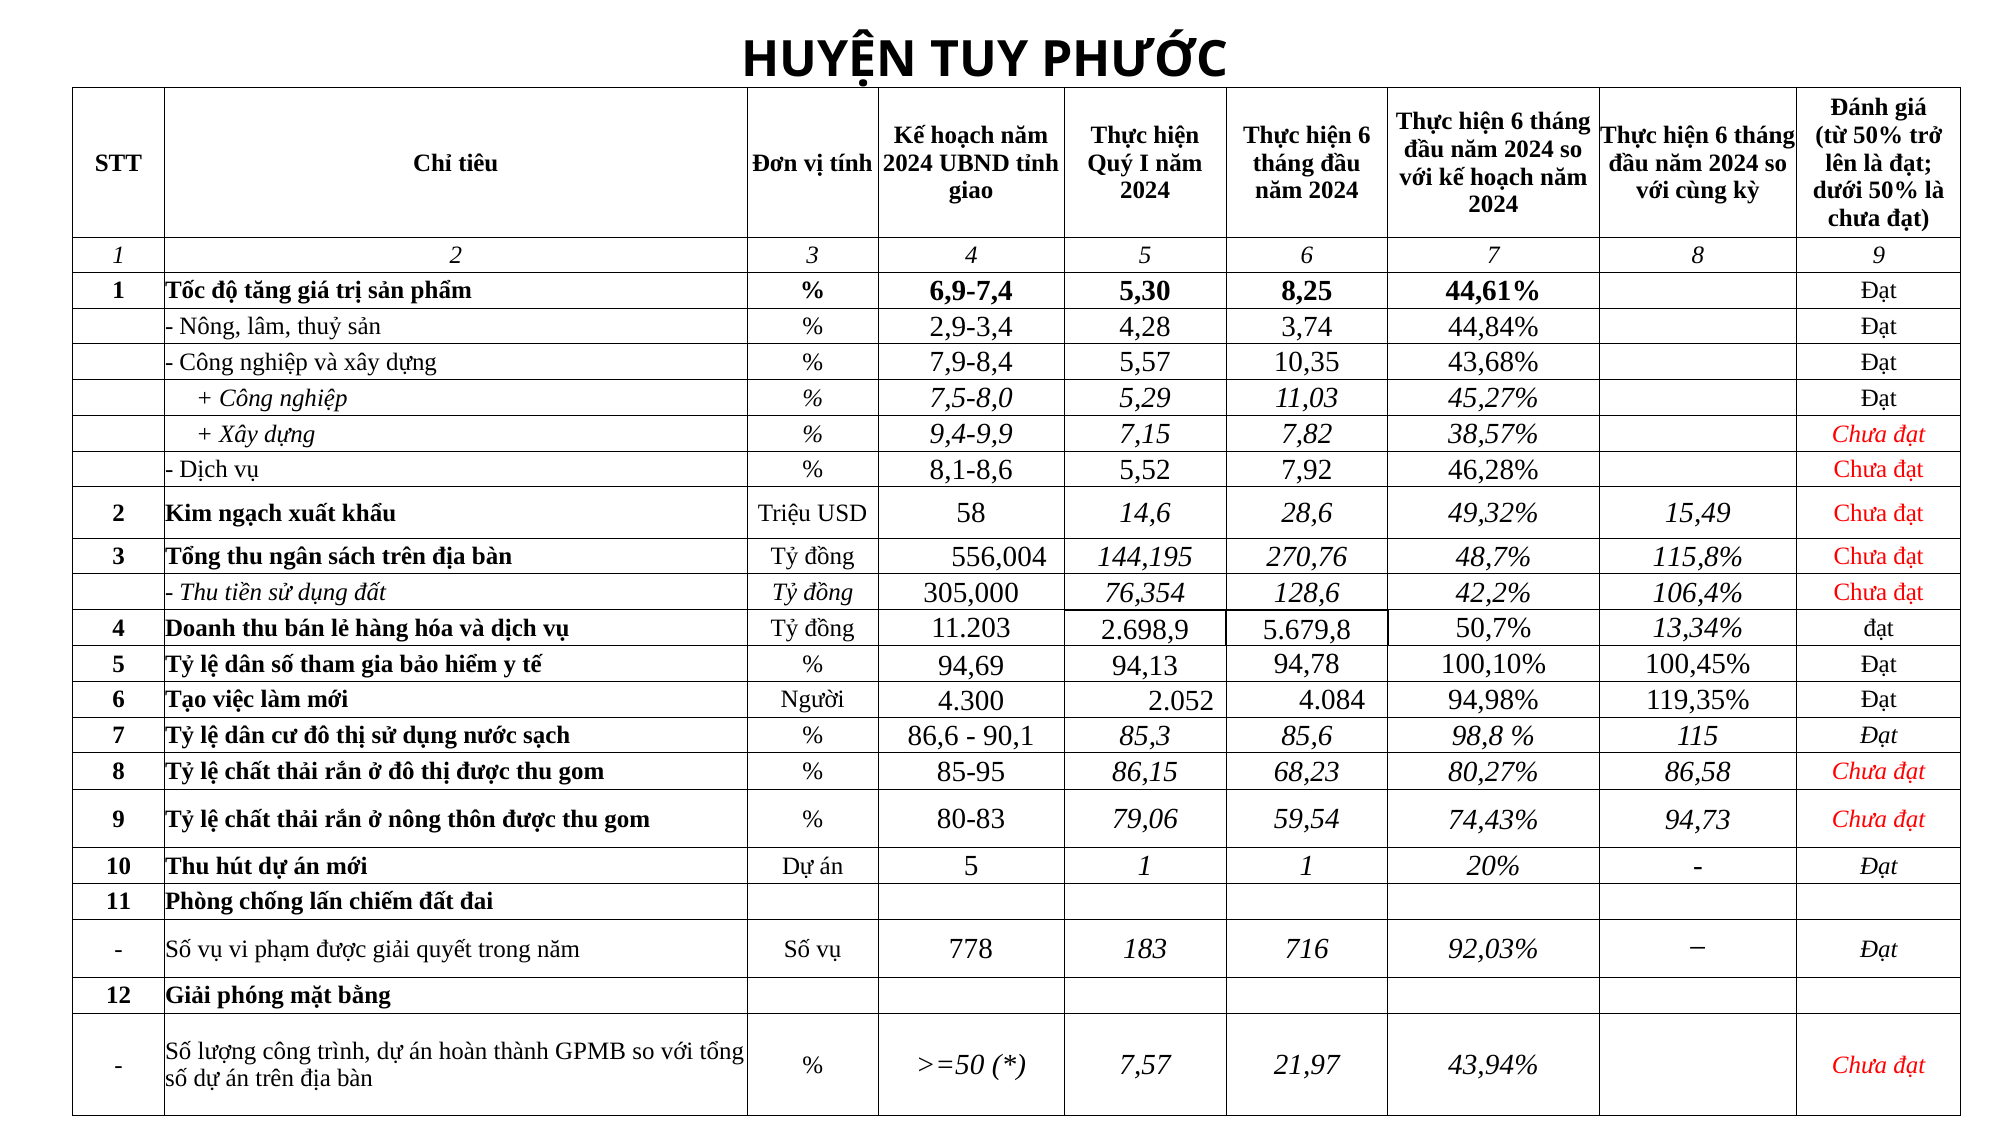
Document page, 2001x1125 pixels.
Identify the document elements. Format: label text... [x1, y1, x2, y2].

table_cell % [748, 753, 878, 789]
table_cell 5 [73, 646, 164, 681]
table_cell 85,6 [1227, 718, 1387, 752]
table_header Đánh giá (từ 50% trở lên là đạt; dưới 50% là chưa đạt) [1797, 88, 1960, 237]
table_cell % [748, 380, 878, 415]
table_cell 44,61% [1388, 273, 1599, 308]
table_cell 43,94% [1388, 1014, 1599, 1115]
table_cell 85-95 [879, 753, 1064, 789]
table_cell % [748, 309, 878, 343]
table_cell Tỷ lệ dân cư đô thị sử dụng nước sạch [165, 718, 747, 752]
table_cell 50,7% [1389, 610, 1599, 645]
table_cell 100,10% [1388, 646, 1599, 681]
table_cell 3,74 [1227, 309, 1387, 343]
table_cell 8 [73, 753, 164, 789]
table_cell Chưa đạt [1797, 416, 1960, 451]
text_box HUYỆN TUY PHƯỚC [726, 18, 1298, 87]
table_cell 4.300 [879, 682, 1064, 717]
table_cell 80-83 [879, 790, 1064, 847]
table_cell Chưa đạt [1797, 539, 1960, 573]
table_cell 10 [73, 848, 164, 883]
table_cell Đạt [1797, 646, 1960, 681]
table_header STT [73, 88, 164, 237]
table_cell Tổng thu ngân sách trên địa bàn [165, 539, 747, 573]
table_cell 3 [73, 539, 164, 573]
table_cell % [748, 452, 878, 486]
table_cell % [748, 344, 878, 379]
table_cell [1600, 1014, 1796, 1115]
table_cell 7 [1388, 238, 1599, 272]
table_cell [1227, 978, 1387, 1013]
table_cell + Xây dựng [165, 416, 747, 451]
table_cell 5.679,8 [1227, 611, 1387, 645]
table_cell 778 [879, 920, 1064, 977]
table_cell 128,6 [1227, 574, 1387, 609]
table_cell 5 [879, 848, 1064, 883]
table_cell 5,30 [1065, 273, 1226, 308]
table_cell [1600, 416, 1796, 451]
table_cell 92,03% [1388, 920, 1599, 977]
table_cell 8,25 [1227, 273, 1387, 308]
table_cell 115,8% [1600, 539, 1796, 573]
table_cell [73, 452, 164, 486]
table_cell 106,4% [1600, 574, 1796, 609]
table_cell Đạt [1797, 309, 1960, 343]
table_cell 28,6 [1227, 487, 1387, 538]
table_cell 46,28% [1388, 452, 1599, 486]
table_cell Doanh thu bán lẻ hàng hóa và dịch vụ [165, 610, 747, 645]
table_header Thực hiện Quý I năm 2024 [1065, 88, 1226, 237]
table_cell 21,97 [1227, 1014, 1387, 1115]
table_cell [748, 884, 878, 919]
table_cell Tạo việc làm mới [165, 682, 747, 717]
table_cell 4.084 [1227, 682, 1387, 717]
table_cell 58 [879, 487, 1064, 538]
table_cell - [73, 920, 164, 977]
table_cell 38,57% [1388, 416, 1599, 451]
table_header Đơn vị tính [748, 88, 878, 237]
table_cell [1600, 884, 1796, 919]
table_cell 9 [73, 790, 164, 847]
table_cell [1600, 452, 1796, 486]
table_cell [748, 978, 878, 1013]
table_cell 1 [1227, 848, 1387, 883]
table_cell 4,28 [1065, 309, 1226, 343]
text_box [0, 0, 1876, 145]
table_cell 49,32% [1388, 487, 1599, 538]
table_cell 9 [1797, 238, 1960, 272]
table_cell 14,6 [1065, 487, 1226, 538]
table_cell 43,68% [1388, 344, 1599, 379]
table_cell 94,69 [879, 646, 1064, 681]
table_cell 86,58 [1600, 753, 1796, 789]
table_cell 716 [1227, 920, 1387, 977]
table_header Thực hiện 6 tháng đầu năm 2024 so với kế hoạch năm 2024 [1388, 88, 1599, 237]
table_cell [1797, 978, 1960, 1013]
table_cell Đạt [1797, 920, 1960, 977]
table_cell 42,2% [1388, 574, 1599, 609]
table_cell 13,34% [1600, 610, 1796, 645]
table_cell 76,354 [1065, 574, 1226, 609]
table_cell % [748, 1014, 878, 1115]
table_cell Số lượng công trình, dự án hoàn thành GPMB so với tổng số dự án trên địa bàn [165, 1014, 747, 1115]
table_cell 86,6 - 90,1 [879, 718, 1064, 752]
table_header Kế hoạch năm 2024 UBND tỉnh giao [879, 88, 1064, 237]
table_cell 10,35 [1227, 344, 1387, 379]
table_cell 85,3 [1065, 718, 1226, 752]
table_cell 45,27% [1388, 380, 1599, 415]
table_cell [879, 884, 1064, 919]
table_cell 556,004 [879, 539, 1064, 573]
table_cell 3 [748, 238, 878, 272]
table_cell Phòng chống lấn chiếm đất đai [165, 884, 747, 919]
table_header Thực hiện 6 tháng đầu năm 2024 [1227, 88, 1387, 237]
table_cell 80,27% [1388, 753, 1599, 789]
table_cell Đạt [1797, 380, 1960, 415]
table_cell [73, 416, 164, 451]
table_cell - [73, 1014, 164, 1115]
table_cell 68,23 [1227, 753, 1387, 789]
table_cell đạt [1797, 610, 1960, 645]
table_cell Tỷ đồng [748, 539, 878, 573]
table_header Thực hiện 6 tháng đầu năm 2024 so với cùng kỳ [1600, 88, 1796, 237]
table_cell Dự án [748, 848, 878, 883]
table_cell 1 [1065, 848, 1226, 883]
table_cell 2.052 [1065, 682, 1226, 717]
table_cell Thu hút dự án mới [165, 848, 747, 883]
table_cell Chưa đạt [1797, 1014, 1960, 1115]
table_cell [1065, 884, 1226, 919]
table_cell [879, 978, 1064, 1013]
table_cell % [748, 718, 878, 752]
table_cell 11,03 [1227, 380, 1387, 415]
table_cell 183 [1065, 920, 1226, 977]
table_cell 5,52 [1065, 452, 1226, 486]
table_cell 7,82 [1227, 416, 1387, 451]
table_cell [1600, 344, 1796, 379]
table_cell 144,195 [1065, 539, 1226, 573]
table_cell Tỷ đồng [748, 574, 878, 609]
table_cell Người [748, 682, 878, 717]
table_cell 94,13 [1065, 646, 1226, 681]
table_cell Đạt [1797, 718, 1960, 752]
table_cell 7,5-8,0 [879, 380, 1064, 415]
table_cell 94,78 [1227, 646, 1387, 681]
table_cell Tỷ đồng [748, 610, 878, 645]
table_cell Đạt [1797, 273, 1960, 308]
table_cell 2.698,9 [1065, 611, 1225, 645]
table_cell 7,15 [1065, 416, 1226, 451]
table_cell 44,84% [1388, 309, 1599, 343]
table_cell % [748, 416, 878, 451]
table_cell 2 [73, 487, 164, 538]
table_cell 94,98% [1388, 682, 1599, 717]
table_cell [1065, 978, 1226, 1013]
table_cell [1797, 884, 1960, 919]
table_cell - Công nghiệp và xây dựng [165, 344, 747, 379]
table_cell Tốc độ tăng giá trị sản phẩm [165, 273, 747, 308]
table_cell Tỷ lệ chất thải rắn ở đô thị được thu gom [165, 753, 747, 789]
table_cell 9,4-9,9 [879, 416, 1064, 451]
table_cell [1227, 884, 1387, 919]
table_cell 4 [879, 238, 1064, 272]
table_cell [1388, 884, 1599, 919]
table_cell [73, 309, 164, 343]
table_cell Đạt [1797, 344, 1960, 379]
table_cell 8 [1600, 238, 1796, 272]
table_cell [73, 344, 164, 379]
table_cell [73, 574, 164, 609]
table_cell 2,9-3,4 [879, 309, 1064, 343]
table_cell Giải phóng mặt bằng [165, 978, 747, 1013]
table_cell 11.203 [879, 610, 1064, 645]
table_cell Chưa đạt [1797, 753, 1960, 789]
table_cell - [1600, 848, 1796, 883]
table_cell 7,9-8,4 [879, 344, 1064, 379]
table_cell 8,1-8,6 [879, 452, 1064, 486]
table_cell 98,8 % [1388, 718, 1599, 752]
table_cell Chưa đạt [1797, 790, 1960, 847]
table_cell 7 [73, 718, 164, 752]
table_cell 7,57 [1065, 1014, 1226, 1115]
table_cell 6 [73, 682, 164, 717]
table_cell >=50 (*) [879, 1014, 1064, 1115]
table_cell 79,06 [1065, 790, 1226, 847]
table_cell [1388, 978, 1599, 1013]
table_cell [1600, 380, 1796, 415]
table_cell Chưa đạt [1797, 574, 1960, 609]
table_cell 48,7% [1388, 539, 1599, 573]
table_cell Số vụ [748, 920, 878, 977]
table_cell 20% [1388, 848, 1599, 883]
table_cell 94,73 [1600, 790, 1796, 847]
table_cell Kim ngạch xuất khẩu [165, 487, 747, 538]
table_cell 4 [73, 610, 164, 645]
table_cell + Công nghiệp [165, 380, 747, 415]
table_cell % [748, 273, 878, 308]
table_cell Đạt [1797, 848, 1960, 883]
table_cell - Thu tiền sử dụng đất [165, 574, 747, 609]
table_cell 2 [165, 238, 747, 272]
table_cell 59,54 [1227, 790, 1387, 847]
table_cell 6 [1227, 238, 1387, 272]
table_cell 119,35% [1600, 682, 1796, 717]
table_cell [1600, 309, 1796, 343]
table_cell Chưa đạt [1797, 452, 1960, 486]
table_cell [1600, 273, 1796, 308]
table_cell 7,92 [1227, 452, 1387, 486]
table_cell Đạt [1797, 682, 1960, 717]
table_cell - Nông, lâm, thuỷ sản [165, 309, 747, 343]
table_cell 5 [1065, 238, 1226, 272]
table_cell 1 [73, 238, 164, 272]
table_cell % [748, 790, 878, 847]
table_cell 86,15 [1065, 753, 1226, 789]
table_cell 100,45% [1600, 646, 1796, 681]
table_cell 74,43% [1388, 790, 1599, 847]
table_cell % [748, 646, 878, 681]
table_cell ─ [1600, 920, 1796, 977]
table_cell 12 [73, 978, 164, 1013]
table_header Chỉ tiêu [165, 88, 747, 237]
table_cell Chưa đạt [1797, 487, 1960, 538]
table_cell Tỷ lệ dân số tham gia bảo hiểm y tế [165, 646, 747, 681]
table_cell [73, 380, 164, 415]
table_cell - Dịch vụ [165, 452, 747, 486]
table_cell 5,29 [1065, 380, 1226, 415]
table_cell 11 [73, 884, 164, 919]
table_cell 15,49 [1600, 487, 1796, 538]
table_cell Tỷ lệ chất thải rắn ở nông thôn được thu gom [165, 790, 747, 847]
table_cell 5,57 [1065, 344, 1226, 379]
table_cell 115 [1600, 718, 1796, 752]
table_cell Triệu USD [748, 487, 878, 538]
table_cell 270,76 [1227, 539, 1387, 573]
table_cell 6,9-7,4 [879, 273, 1064, 308]
table_cell Số vụ vi phạm được giải quyết trong năm [165, 920, 747, 977]
table_cell 305,000 [879, 574, 1064, 609]
table_cell [1600, 978, 1796, 1013]
table_cell 1 [73, 273, 164, 308]
